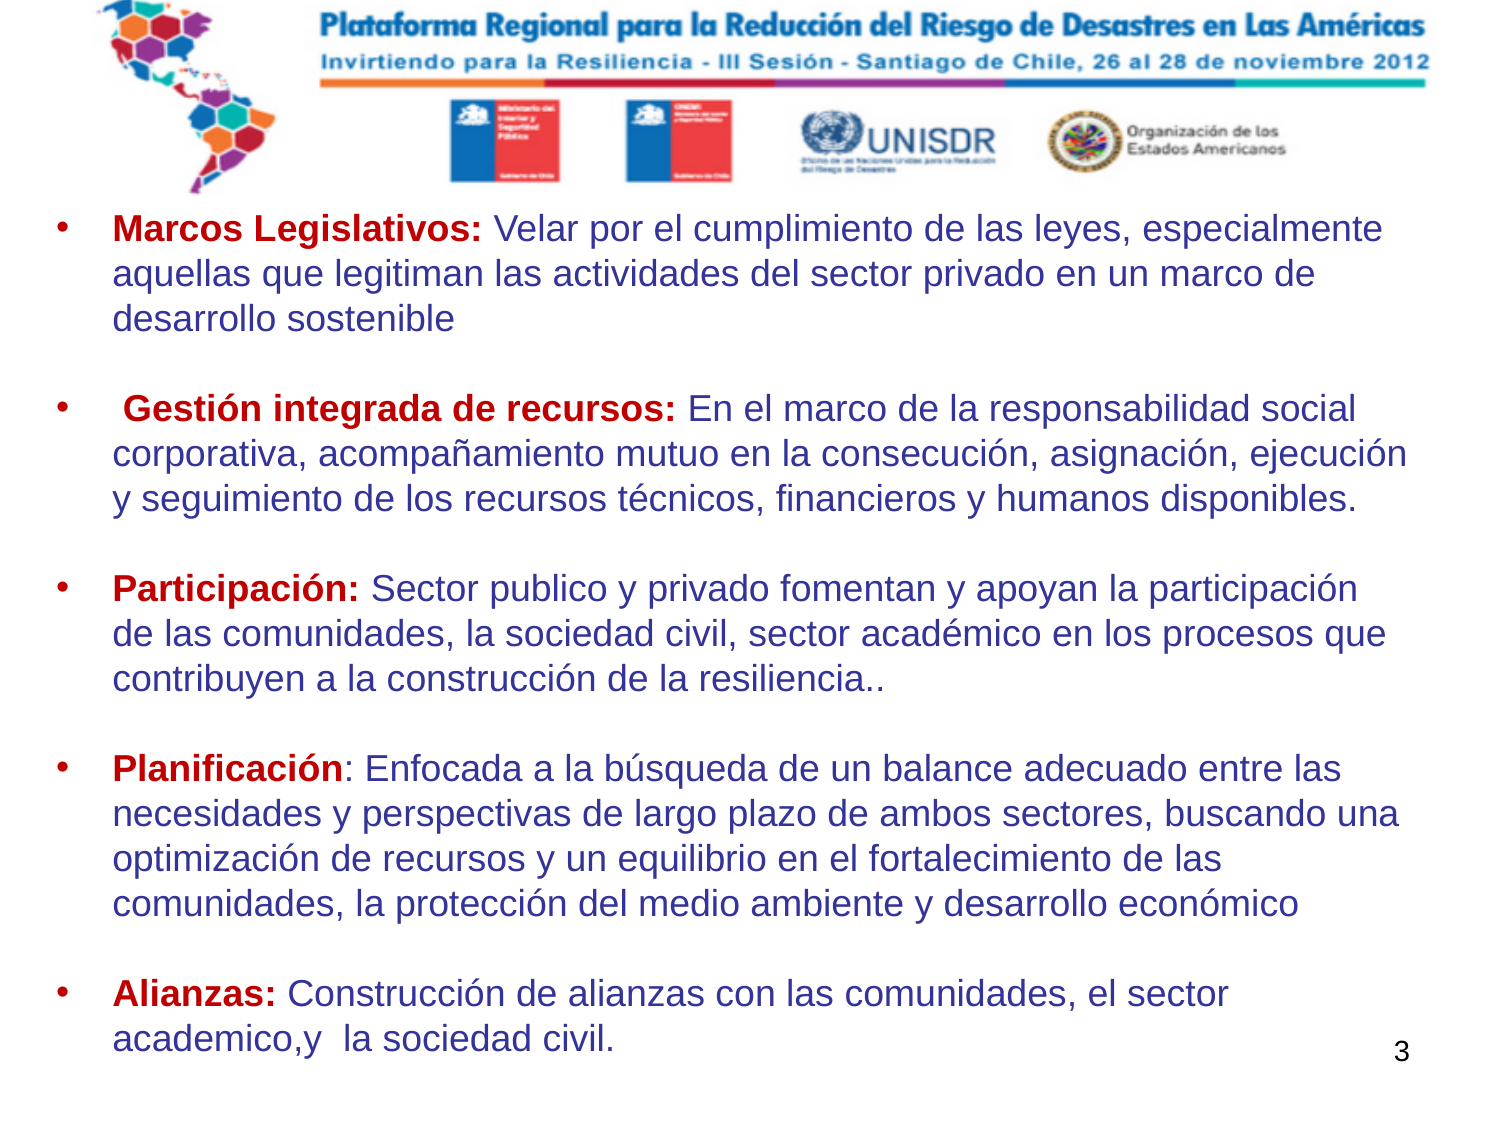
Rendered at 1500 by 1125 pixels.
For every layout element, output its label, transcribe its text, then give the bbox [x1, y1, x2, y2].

text_box Marcos Legislativos: Velar por el cumplimiento de las leyes, especialmente aquellas que legitiman las actividades del sector privado en un marco de desarrollo sostenible Gestión integrada de recursos: En el marco de la responsabilidad social corporativa, acompañamiento mutuo en la consecución, asignación, ejecución y seguimiento de los recursos técnicos, financieros y humanos disponibles. Participación: Sector publico y privado fomentan y apoyan la participación de las comunidades, la sociedad civil, sector académico en los procesos que contribuyen a la construcción de la resiliencia.. Planificación: Enfocada a la búsqueda de un balance adecuado entre las necesidades y perspectivas de largo plazo de ambos sectores, buscando una optimización de recursos y un equilibrio en el fortalecimiento de las comunidades, la protección del medio ambiente y desarrollo económico Alianzas: Construcción de alianzas con las comunidades, el sector academico,y la sociedad civil. [41, 196, 1424, 1125]
picture [88, 0, 1436, 197]
